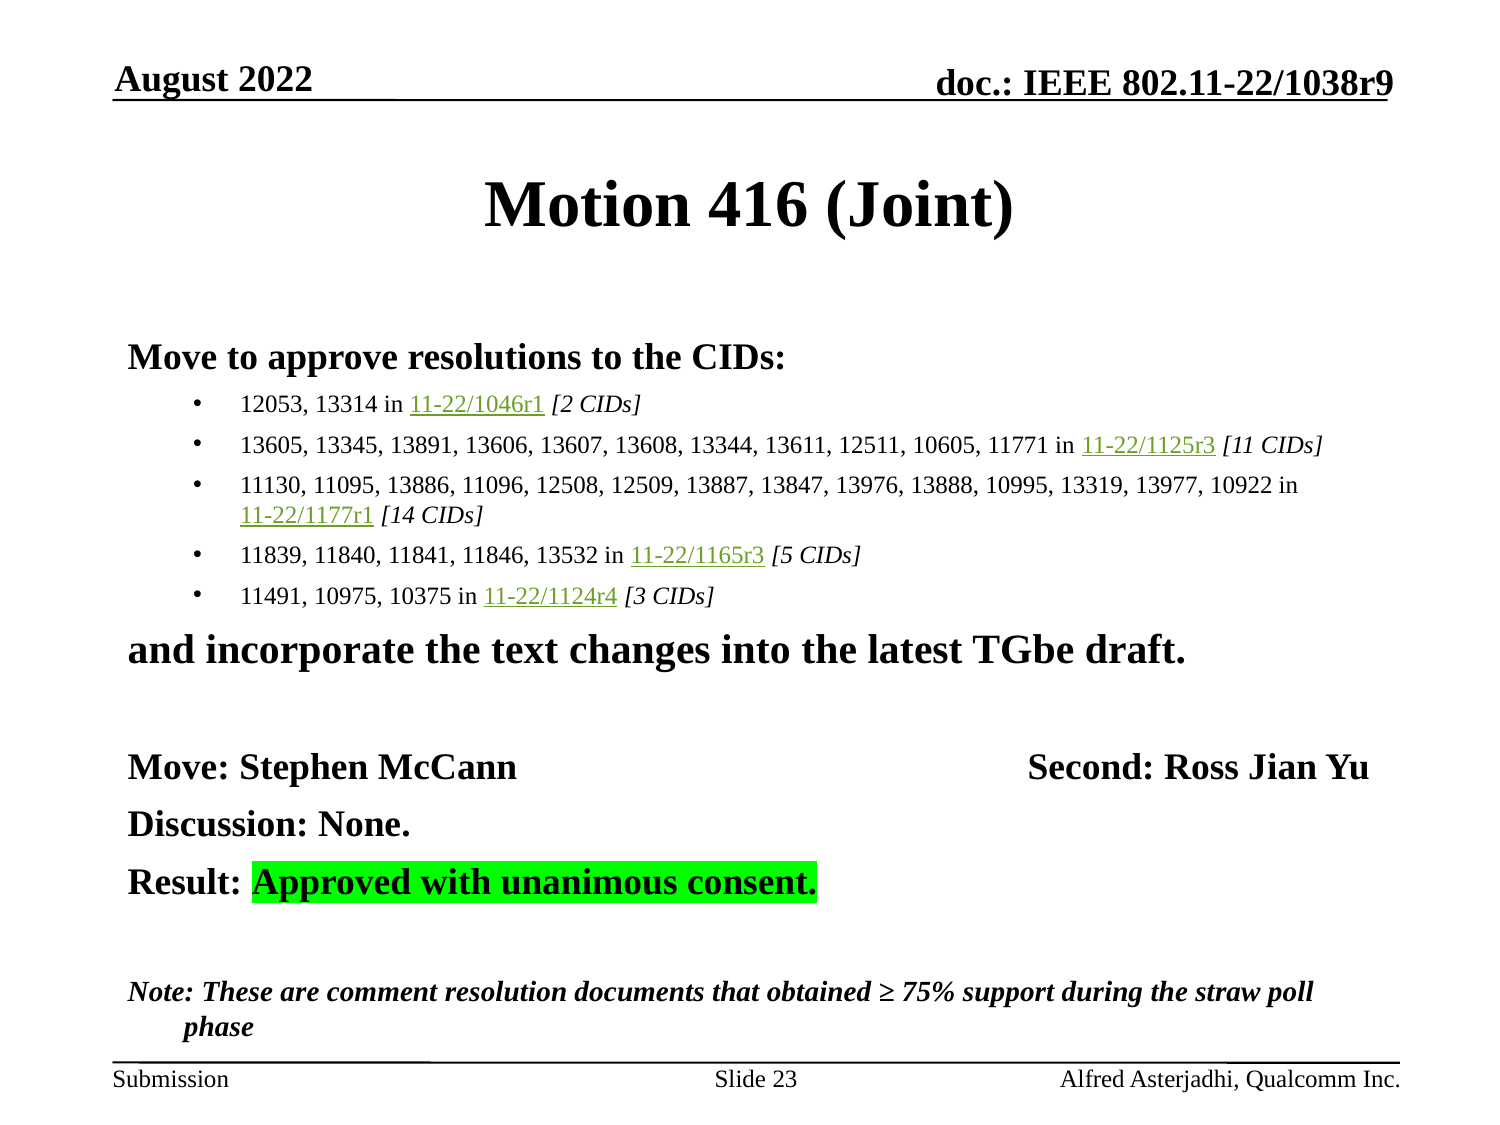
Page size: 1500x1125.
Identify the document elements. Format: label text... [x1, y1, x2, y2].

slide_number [114, 54, 423, 100]
title Motion 416 (Joint) [112, 112, 1388, 288]
footer Alfred Asterjadhi, Qualcomm Inc. [878, 1061, 1402, 1093]
slide_number Slide 23 [712, 1061, 800, 1123]
list Move to approve resolutions to the CIDs: 12053, 13314 in 11-22/1046r1 [2 CIDs] 13605, 13345, 13891, 13606, 13607, 13608, 13344, 13611, 12511, 10605, 11771 in 11-22/1125r3 [11 CIDs] 11130, 11095, 13886, 11096, 12508, 12509, 13887, 13847, 13976, 13888, 10995, 13319, 13977, 10922 in 11-22/1177r1 [14 CIDs] 11839, 11840, 11841, 11846, 13532 in 11-22/1165r3 [5 CIDs] 11491, 10975, 10375 in 11-22/1124r4 [3 CIDs] and incorporate the text changes into the latest TGbe draft. Move: Stephen McCann Second: Ross Jian Yu Discussion: None. Result: Approved with unanimous consent. Note: These are comment resolution documents that obtained ≥ 75% support during the straw poll phase [112, 324, 1388, 1063]
